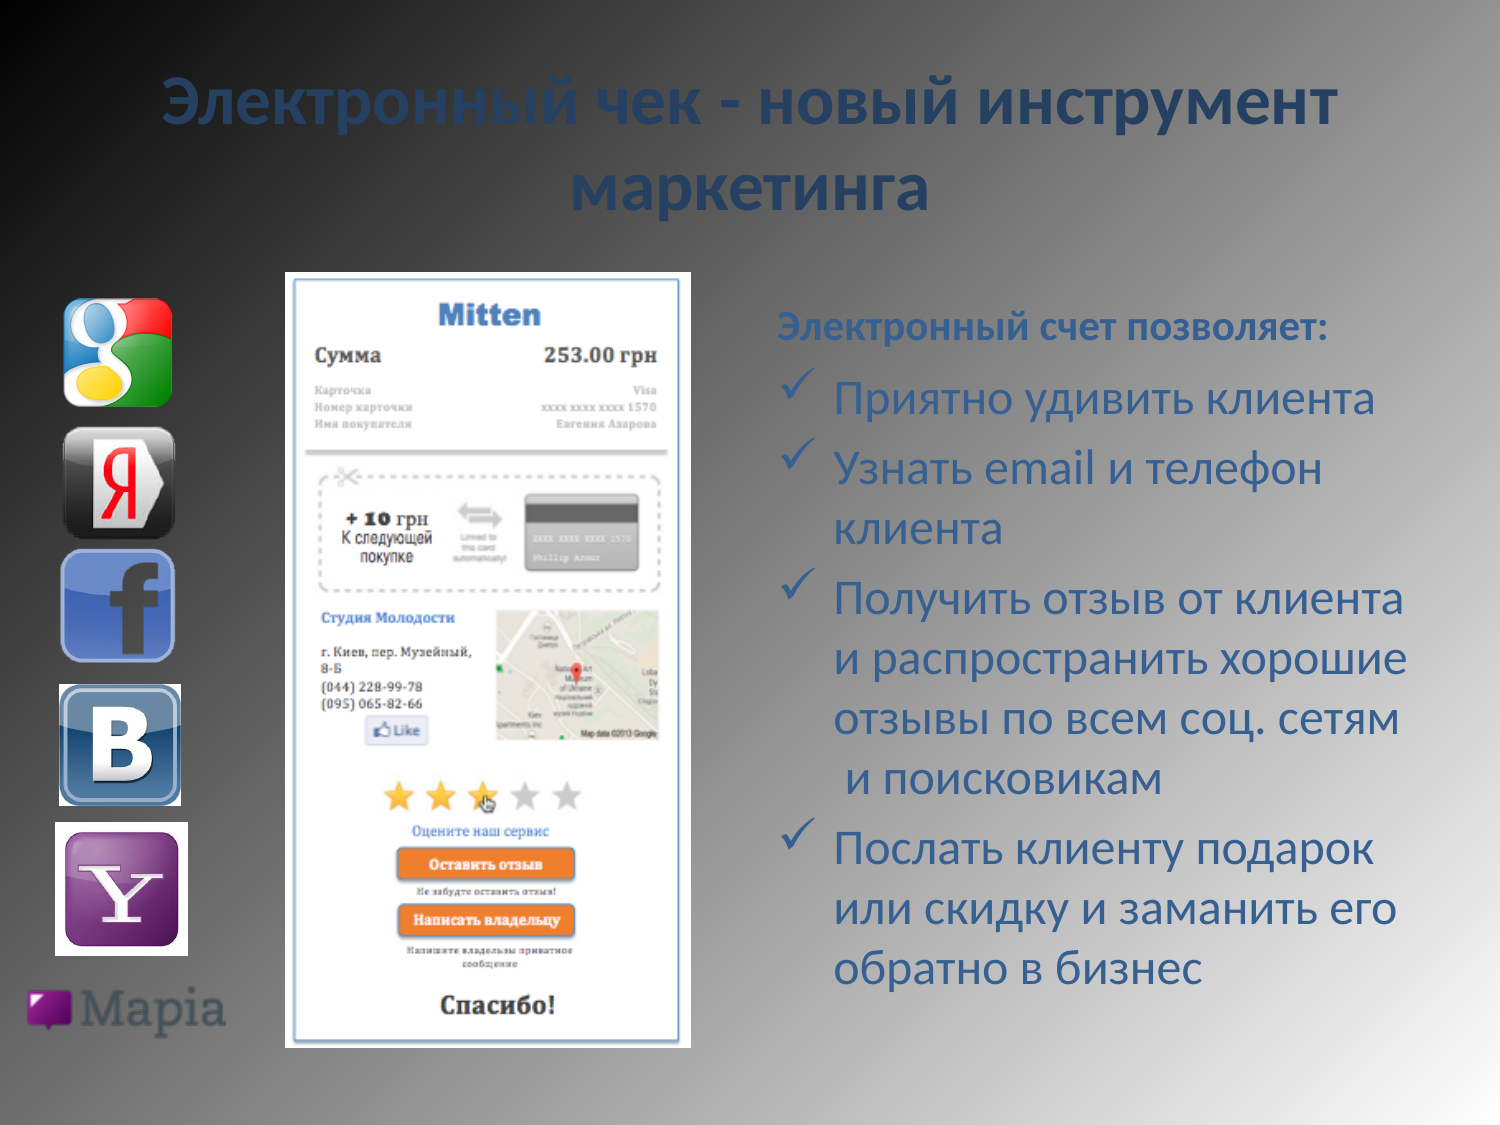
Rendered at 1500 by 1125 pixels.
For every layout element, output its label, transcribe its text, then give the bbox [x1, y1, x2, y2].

list Приятно удивить клиента Узнать email и телефон клиента Получить отзыв от клиента и распространить хорошие отзывы по всем соц. сетям и поисковикам Послать клиенту подарок или скидку и заманить его обратно в бизнес [882, 356, 1425, 1005]
list Электронный счет позволяет: [761, 251, 1425, 356]
picture [8, 289, 229, 681]
picture [25, 822, 226, 1113]
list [99, 271, 877, 1048]
title Электронный чек - новый инструмент маркетинга [75, 45, 1425, 233]
picture [59, 684, 182, 806]
